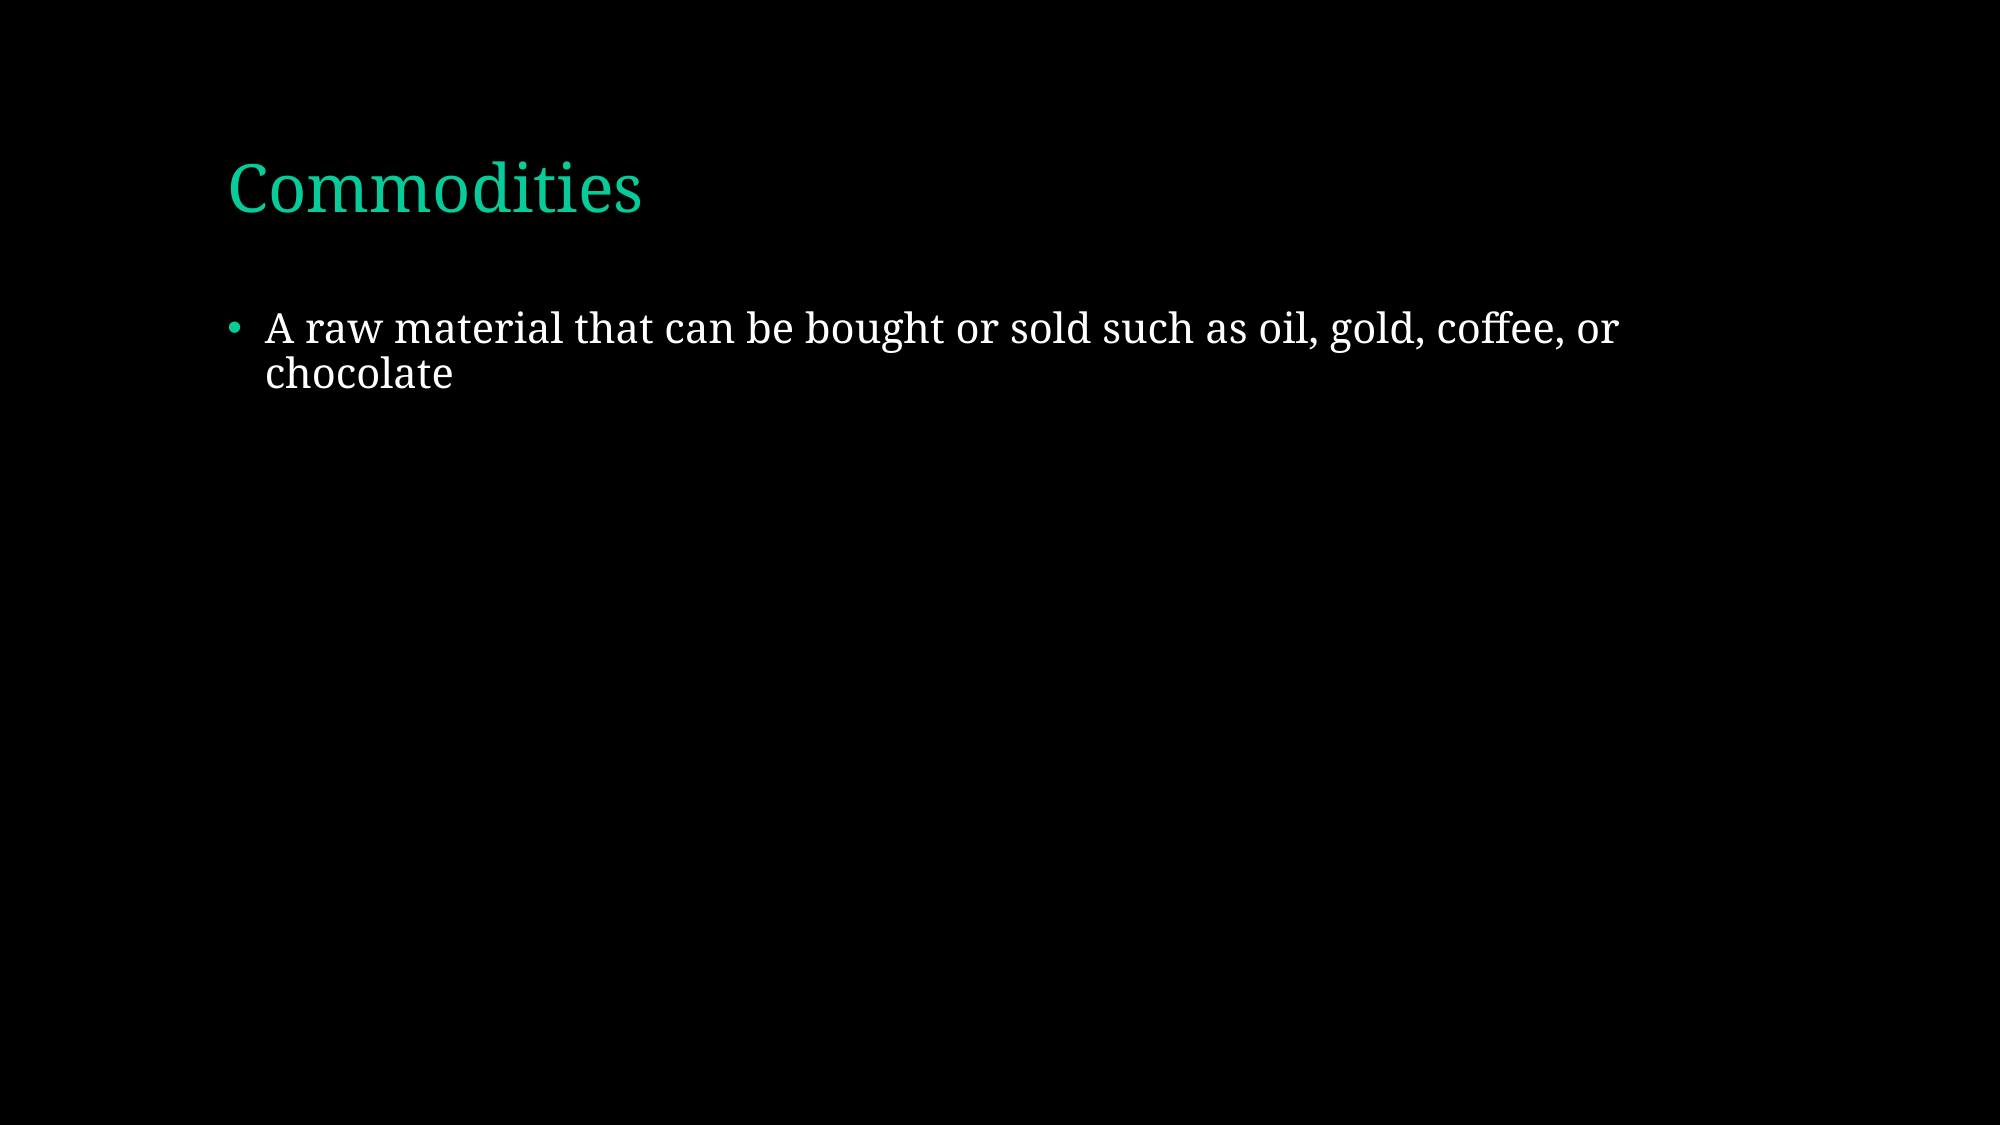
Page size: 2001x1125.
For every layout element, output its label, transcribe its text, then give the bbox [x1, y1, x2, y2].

title Commodities [212, 59, 1788, 235]
list A raw material that can be bought or sold such as oil, gold, coffee, or chocolate [212, 299, 1788, 1014]
